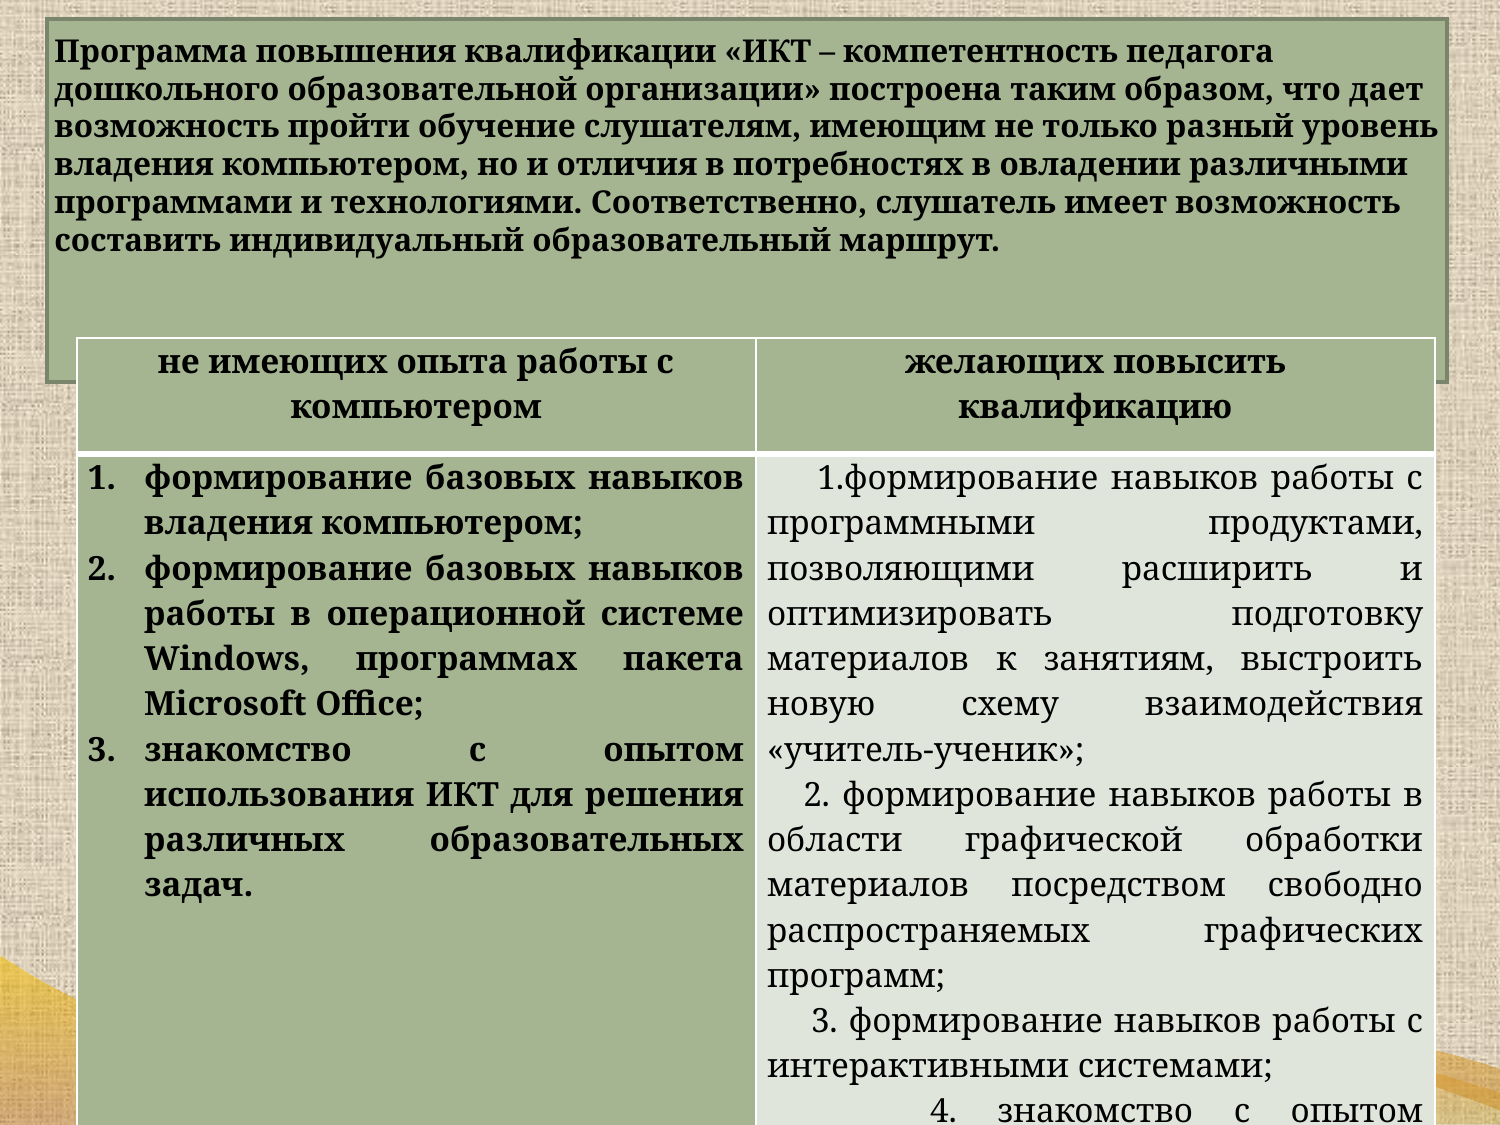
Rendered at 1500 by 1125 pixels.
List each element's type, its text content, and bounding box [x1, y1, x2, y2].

table_header желающих повысить квалификацию [757, 339, 1434, 451]
title Программа повышения квалификации «ИКТ – компетентность педагога дошкольного образовательной организации» построена таким образом, что дает возможность пройти обучение слушателям, имеющим не только разный уровень владения компьютером, но и отличия в потребностях в овладении различными программами и технологиями. Соответственно, слушатель имеет возможность составить индивидуальный образовательный маршрут. [45, 17, 1449, 384]
table_cell 1.формирование навыков работы с программными продуктами, позволяющими расширить и оптимизировать подготовку материалов к занятиям, выстроить новую схему взаимодействия «учитель-ученик»; 2. формирование навыков работы в области графической обработки материалов посредством свободно распространяемых графических программ; 3. формирование навыков работы с интерактивными системами; 4. знакомство с опытом использования ИКТ для решения различных образовательных задач. [757, 457, 1434, 1125]
table_cell формирование базовых навыков владения компьютером; формирование базовых навыков работы в операционной системе Windows, программах пакета Microsoft Office; знакомство с опытом использования ИКТ для решения различных образовательных задач. [78, 457, 755, 1125]
table_header не имеющих опыта работы с компьютером [78, 339, 755, 451]
picture [0, 0, 1500, 1068]
